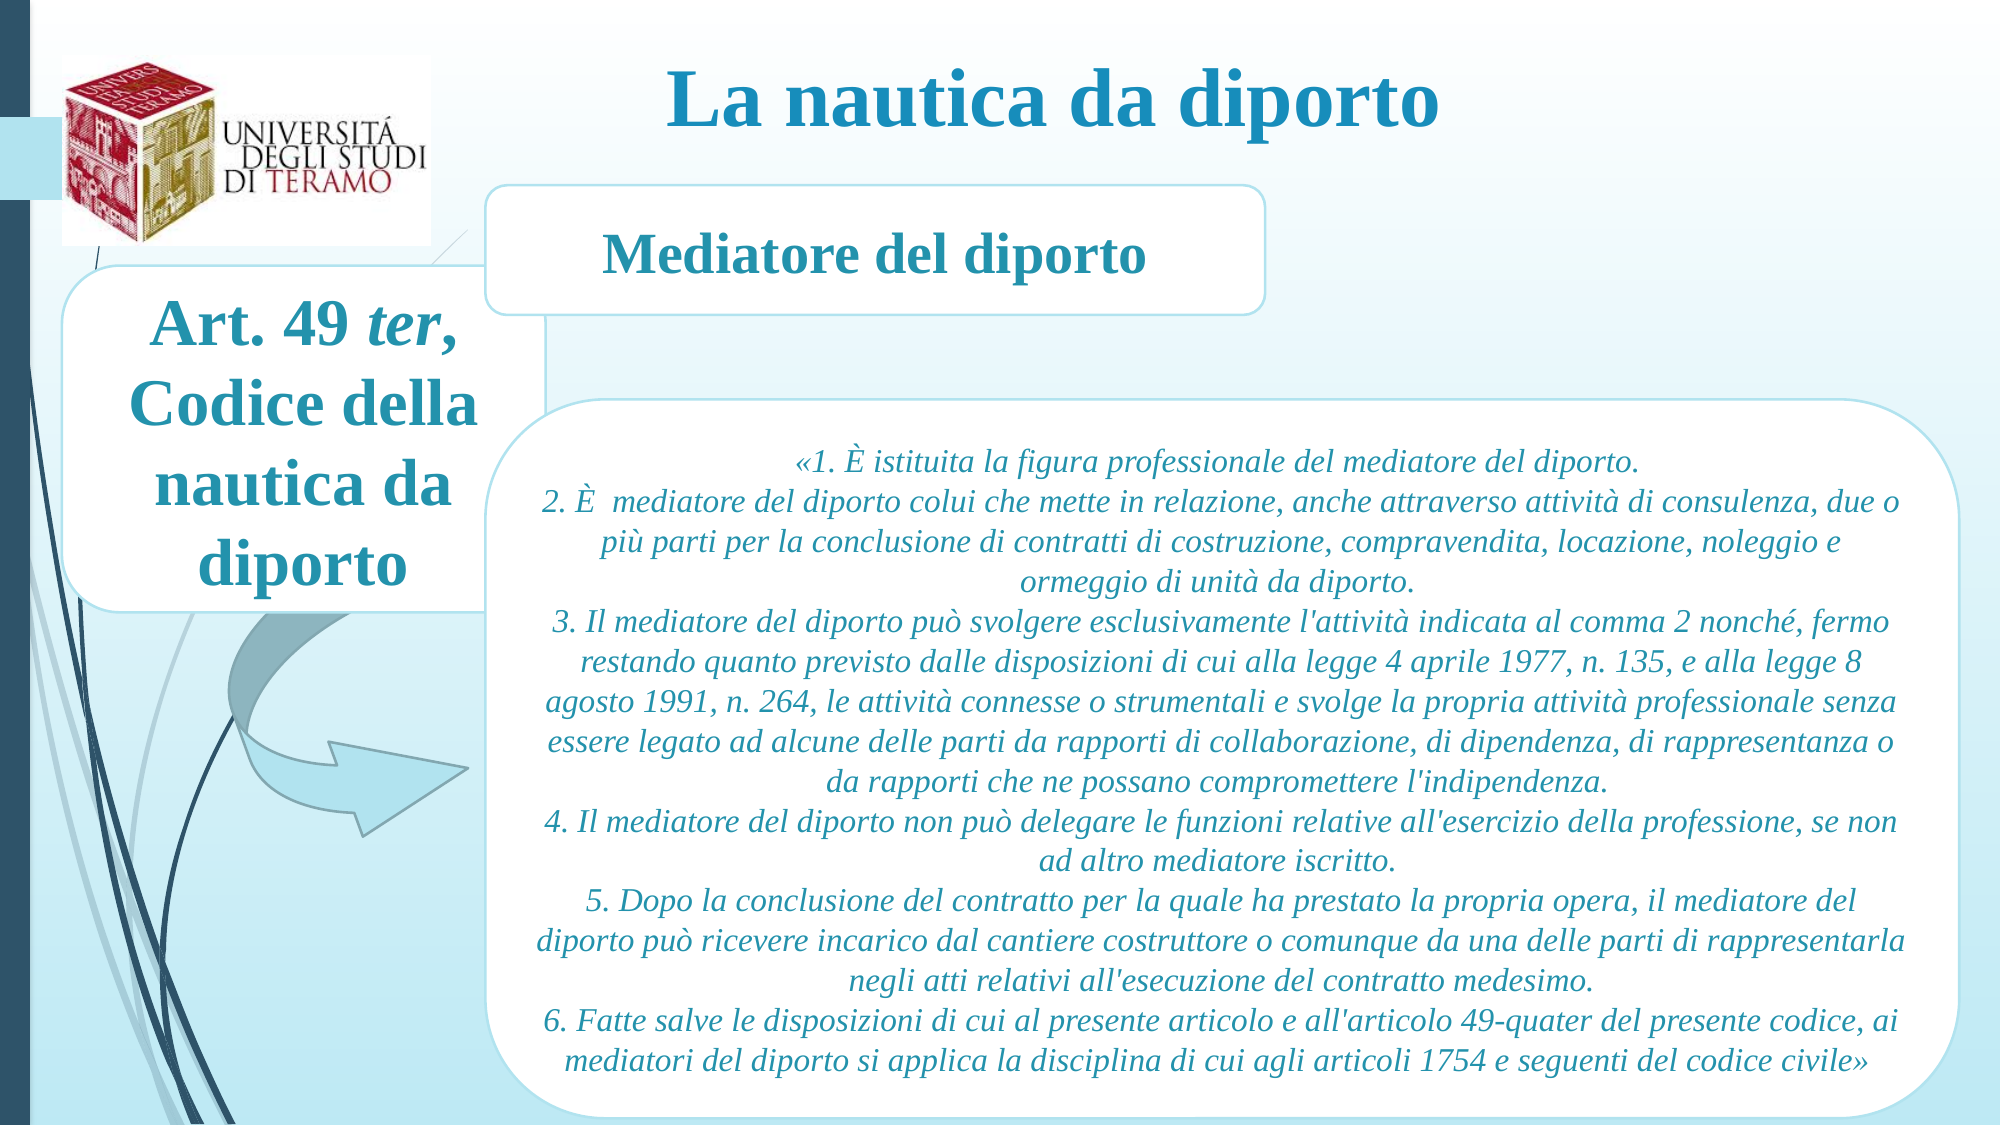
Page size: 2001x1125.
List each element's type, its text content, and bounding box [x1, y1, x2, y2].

title La nautica da diporto [430, 35, 1679, 166]
text_box Art. 49 ter, Codice della nautica da diporto [60, 264, 547, 614]
picture [61, 55, 431, 246]
text_box [227, 614, 470, 838]
text_box Mediatore del diporto [484, 183, 1267, 317]
text_box «1. È istituita la figura professionale del mediatore del diporto. 2. È mediatore del diporto colui che mette in relazione, anche attraverso attività di consulenza, due o più parti per la conclusione di contratti di costruzione, compravendita, locazione, noleggio e ormeggio di unità da diporto. 3. Il mediatore del diporto può svolgere esclusivamente l'attività indicata al comma 2 nonché, fermo restando quanto previsto dalle disposizioni di cui alla legge 4 aprile 1977, n. 135, e alla legge 8 agosto 1991, n. 264, le attività connesse o strumentali e svolge la propria attività professionale senza essere legato ad alcune delle parti da rapporti di collaborazione, di dipendenza, di rappresentanza o da rapporti che ne possano compromettere l'indipendenza. 4. Il mediatore del diporto non può delegare le funzioni relative all'esercizio della professione, se non ad altro mediatore iscritto. 5. Dopo la conclusione del contratto per la quale ha prestato la propria opera, il mediatore del diporto può ricevere incarico dal cantiere costruttore o comunque da una delle parti di rappresentarla negli atti relativi all'esecuzione del contratto medesimo. 6. Fatte salve le disposizioni di cui al presente articolo e all'articolo 49-quater del presente codice, ai mediatori del diporto si applica la disciplina di cui agli articoli 1754 e seguenti del codice civile» [484, 398, 1961, 1120]
